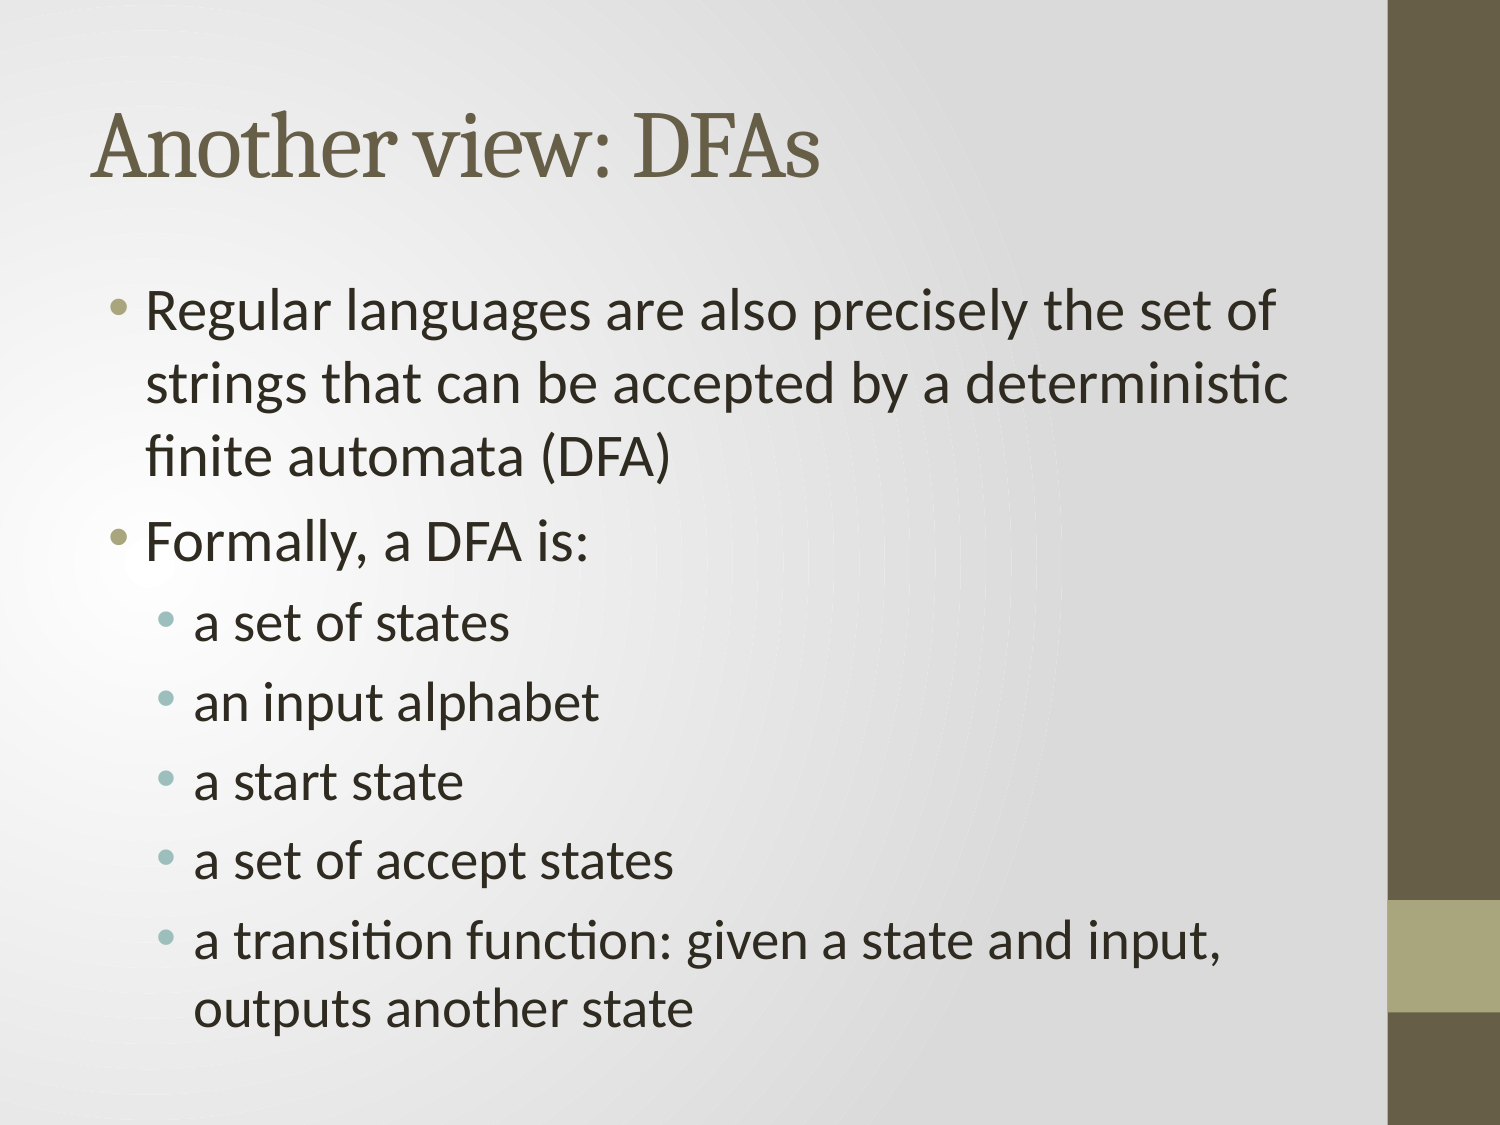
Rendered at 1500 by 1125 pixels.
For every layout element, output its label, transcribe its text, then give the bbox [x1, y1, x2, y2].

title Another view: DFAs [75, 45, 1325, 233]
list Regular languages are also precisely the set of strings that can be accepted by a deterministic finite automata (DFA) Formally, a DFA is: a set of states an input alphabet a start state a set of accept states a transition function: given a state and input, outputs another state [75, 262, 1325, 1050]
